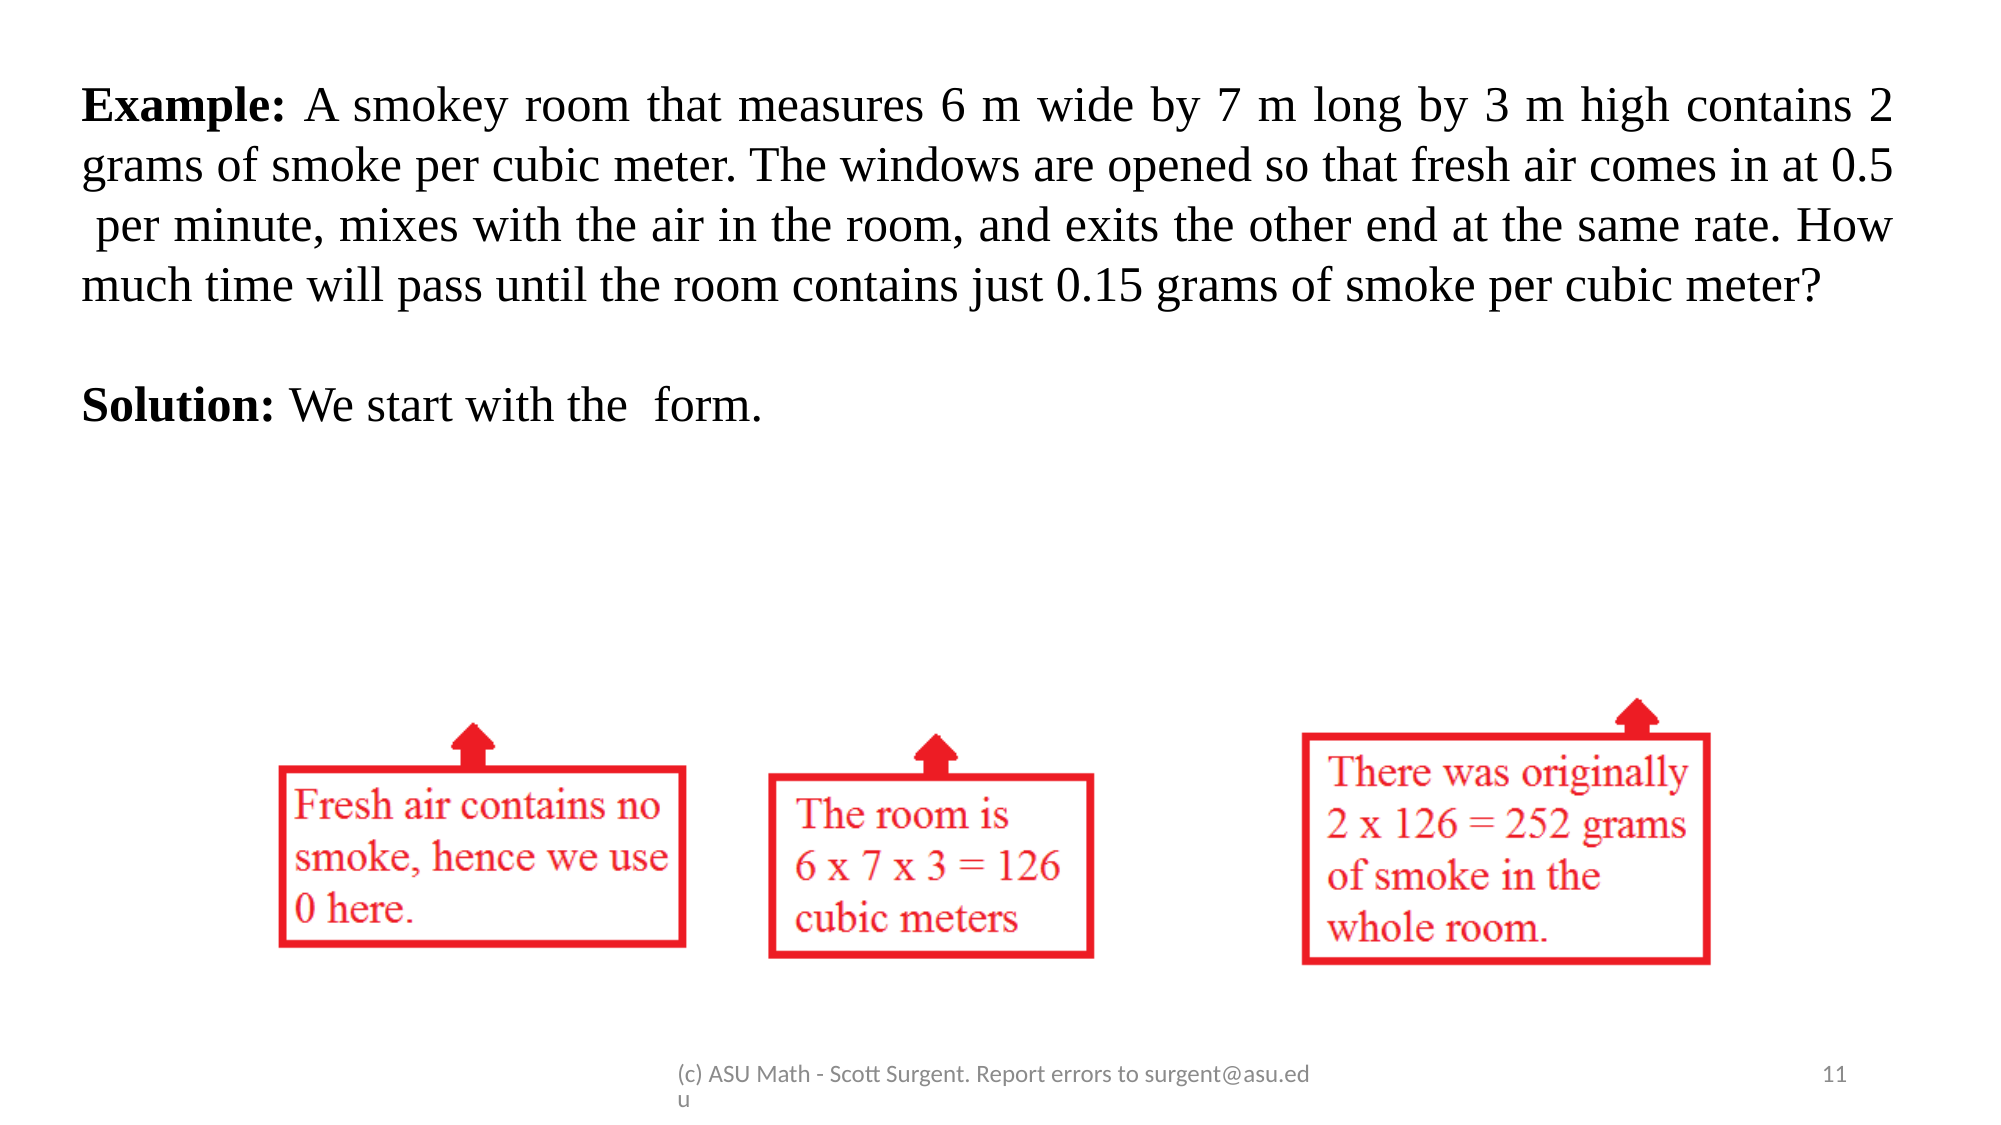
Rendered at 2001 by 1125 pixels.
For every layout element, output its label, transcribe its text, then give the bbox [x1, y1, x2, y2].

picture [753, 720, 1107, 970]
footer (c) ASU Math - Scott Surgent. Report errors to surgent@asu.edu [662, 1042, 1338, 1103]
slide_number 11 [1412, 1042, 1863, 1103]
picture [268, 720, 696, 956]
picture [1285, 689, 1722, 970]
